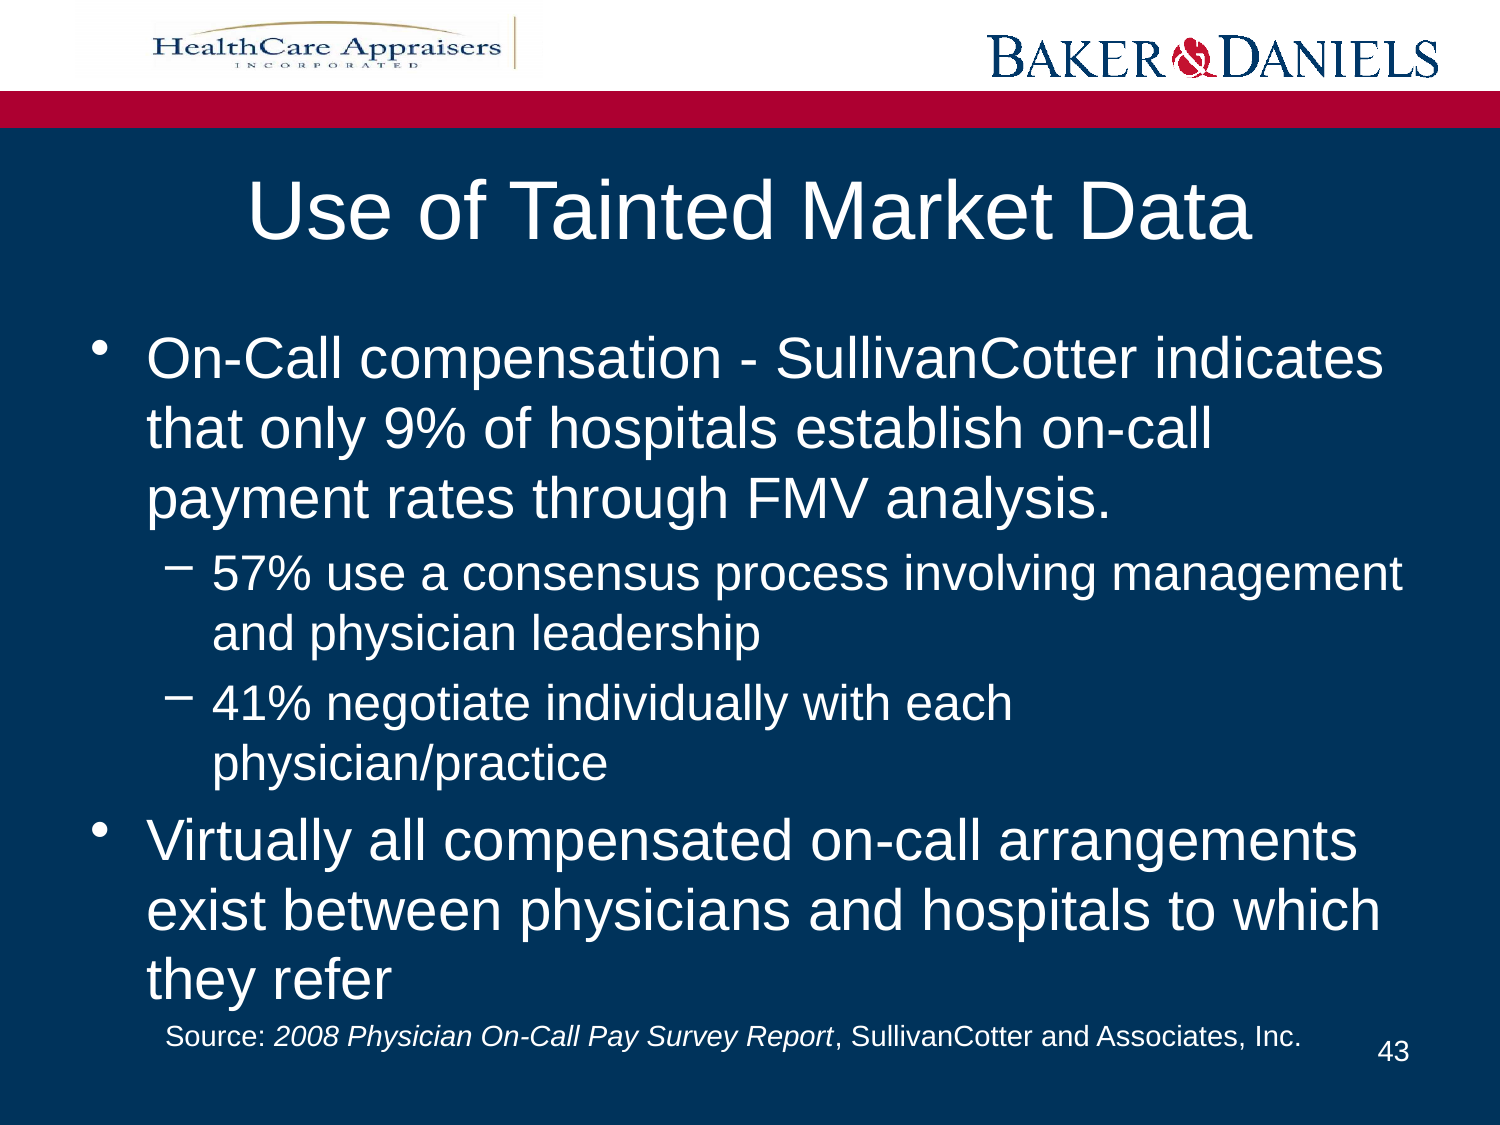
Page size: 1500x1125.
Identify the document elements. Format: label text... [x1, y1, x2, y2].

title Use of Tainted Market Data [74, 112, 1426, 301]
picture [75, 0, 543, 78]
picture [987, 35, 1438, 78]
slide_number 43 [1074, 1024, 1426, 1103]
list On-Call compensation - SullivanCotter indicates that only 9% of hospitals establish on-call payment rates through FMV analysis. 57% use a consensus process involving management and physician leadership 41% negotiate individually with each physician/practice Virtually all compensated on-call arrangements exist between physicians and hospitals to which they refer Source: 2008 Physician On-Call Pay Survey Report, SullivanCotter and Associates, Inc. [74, 312, 1426, 1006]
